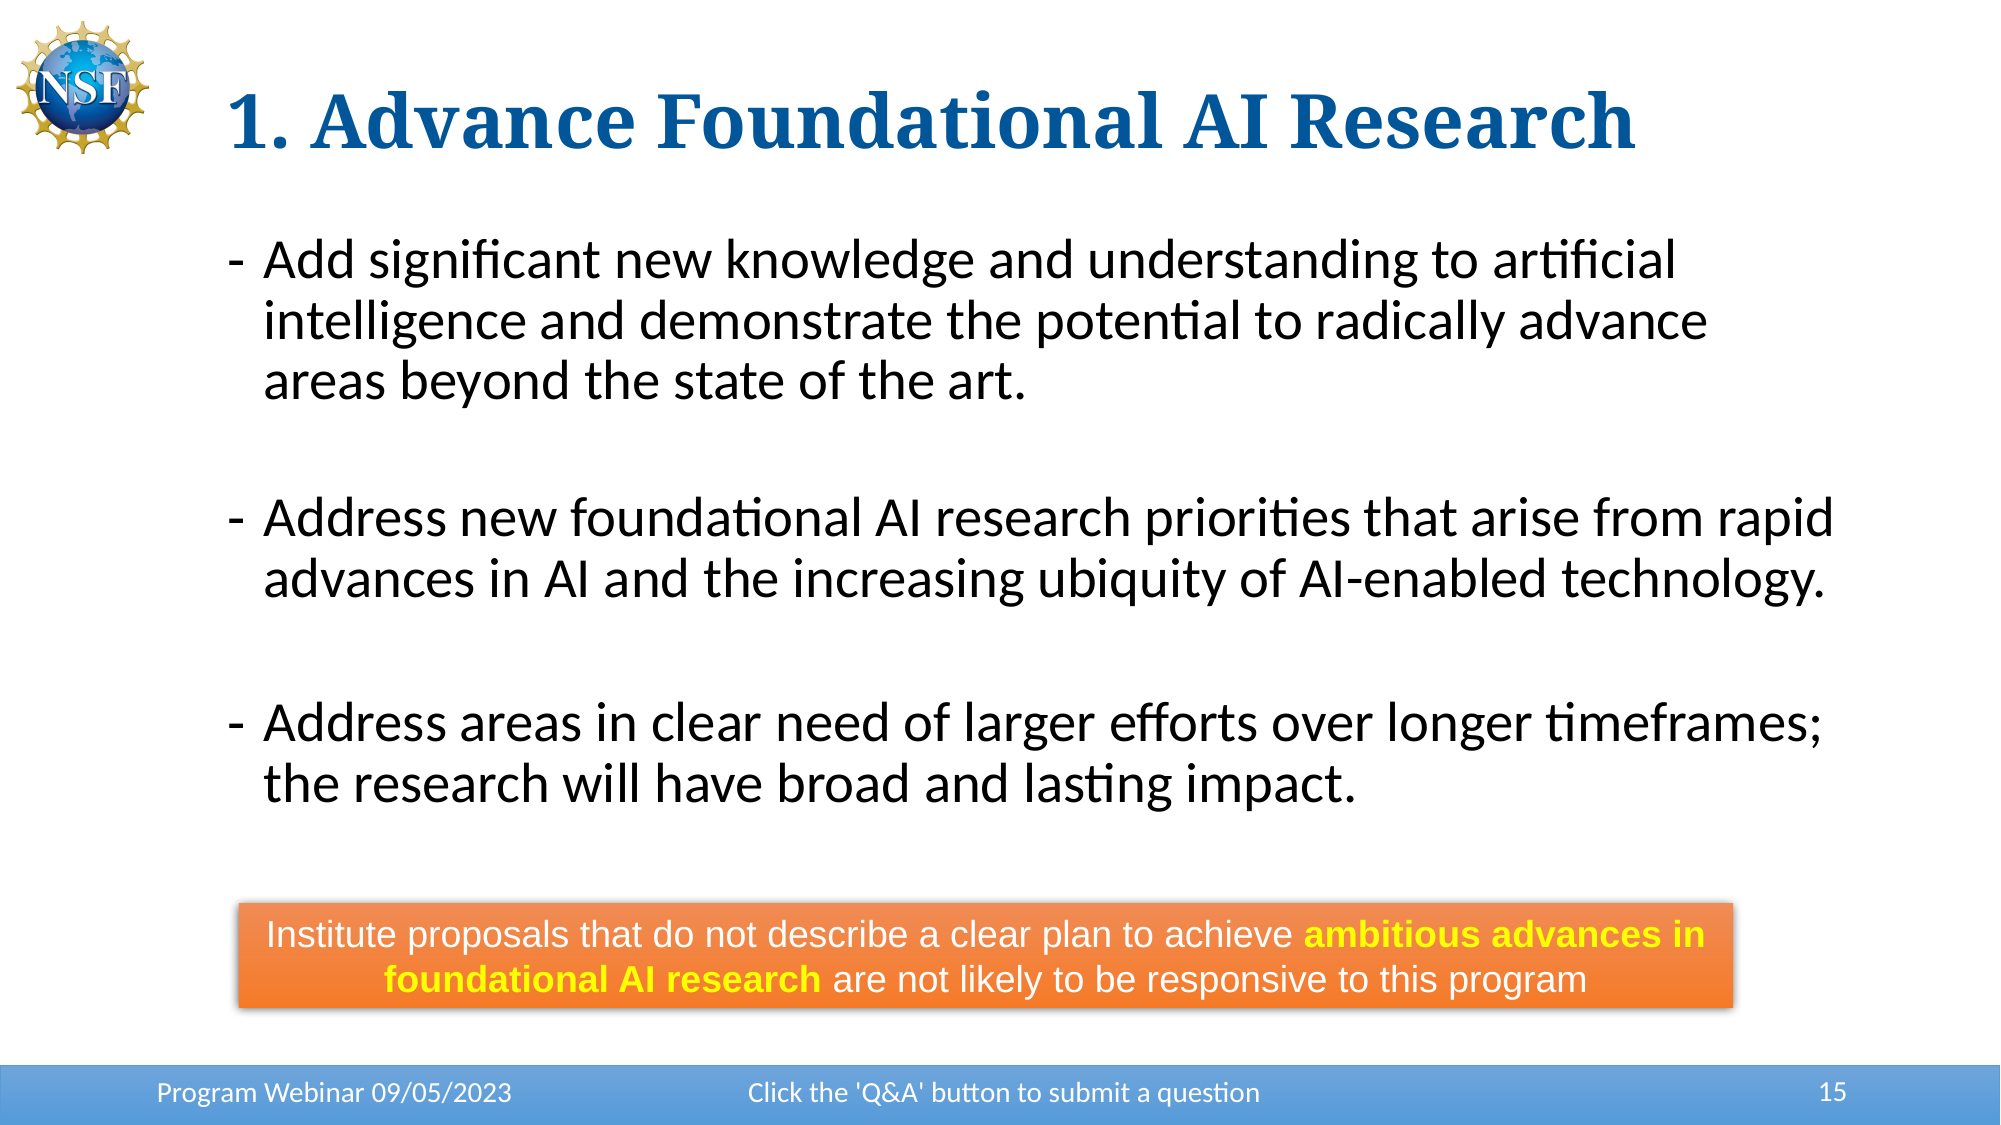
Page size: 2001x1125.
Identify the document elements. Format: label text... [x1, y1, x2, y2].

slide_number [141, 1066, 592, 1116]
footer Click the 'Q&A' button to submit a question [666, 1066, 1342, 1116]
text_box Institute proposals that do not describe a clear plan to achieve ambitious advances in foundational AI research are not likely to be responsive to this program [238, 903, 1734, 1008]
list Add significant new knowledge and understanding to artificial intelligence and demonstrate the potential to radically advance areas beyond the state of the art. Address new foundational AI research priorities that arise from rapid advances in AI and the increasing ubiquity of AI-enabled technology. Address areas in clear need of larger efforts over longer timeframes; the research will have broad and lasting impact. [212, 221, 1858, 878]
title 1. Advance Foundational AI Research [212, 30, 1754, 218]
picture [14, 18, 151, 156]
slide_number 15 [1412, 1065, 1863, 1115]
